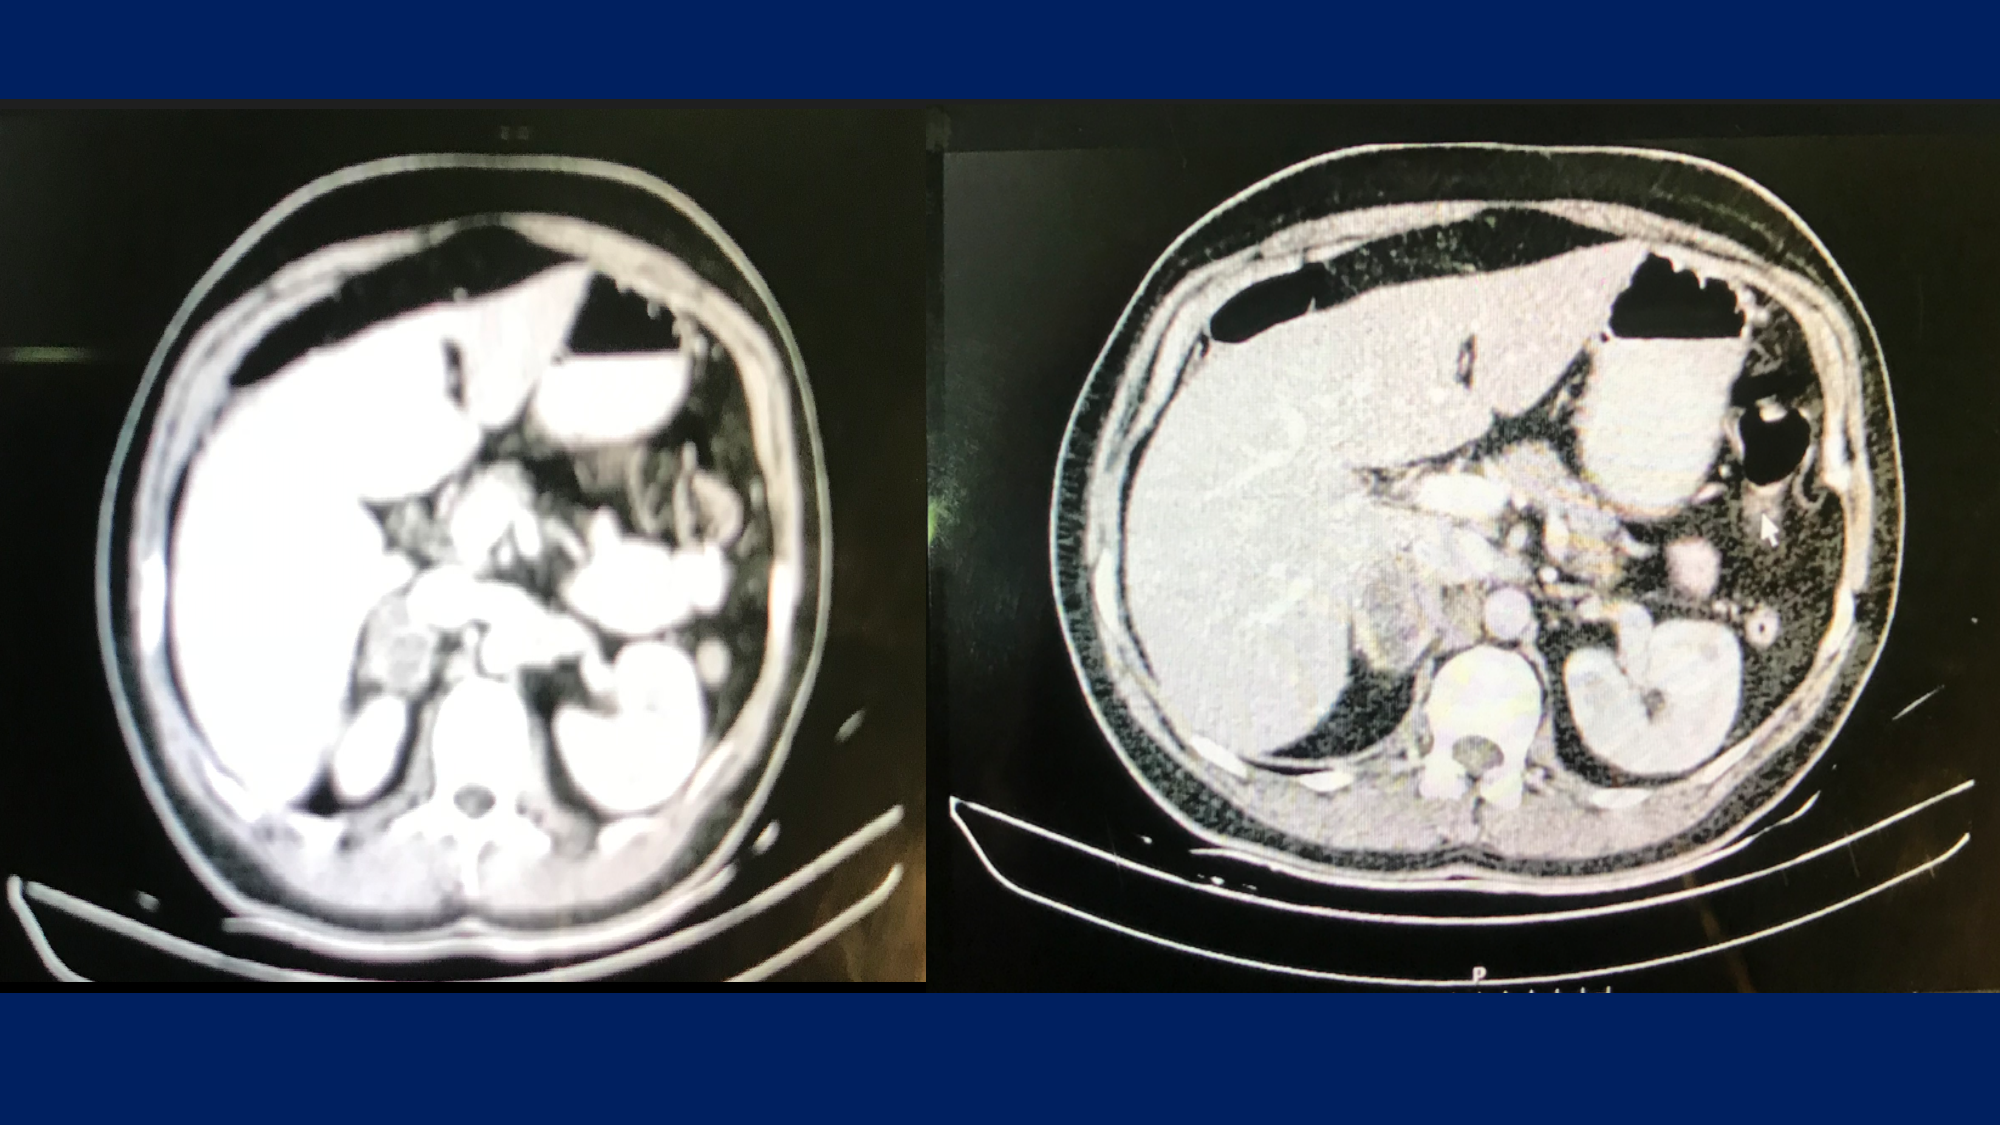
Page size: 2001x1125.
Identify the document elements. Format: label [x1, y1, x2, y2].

picture [926, 99, 2000, 993]
list [0, 99, 926, 993]
